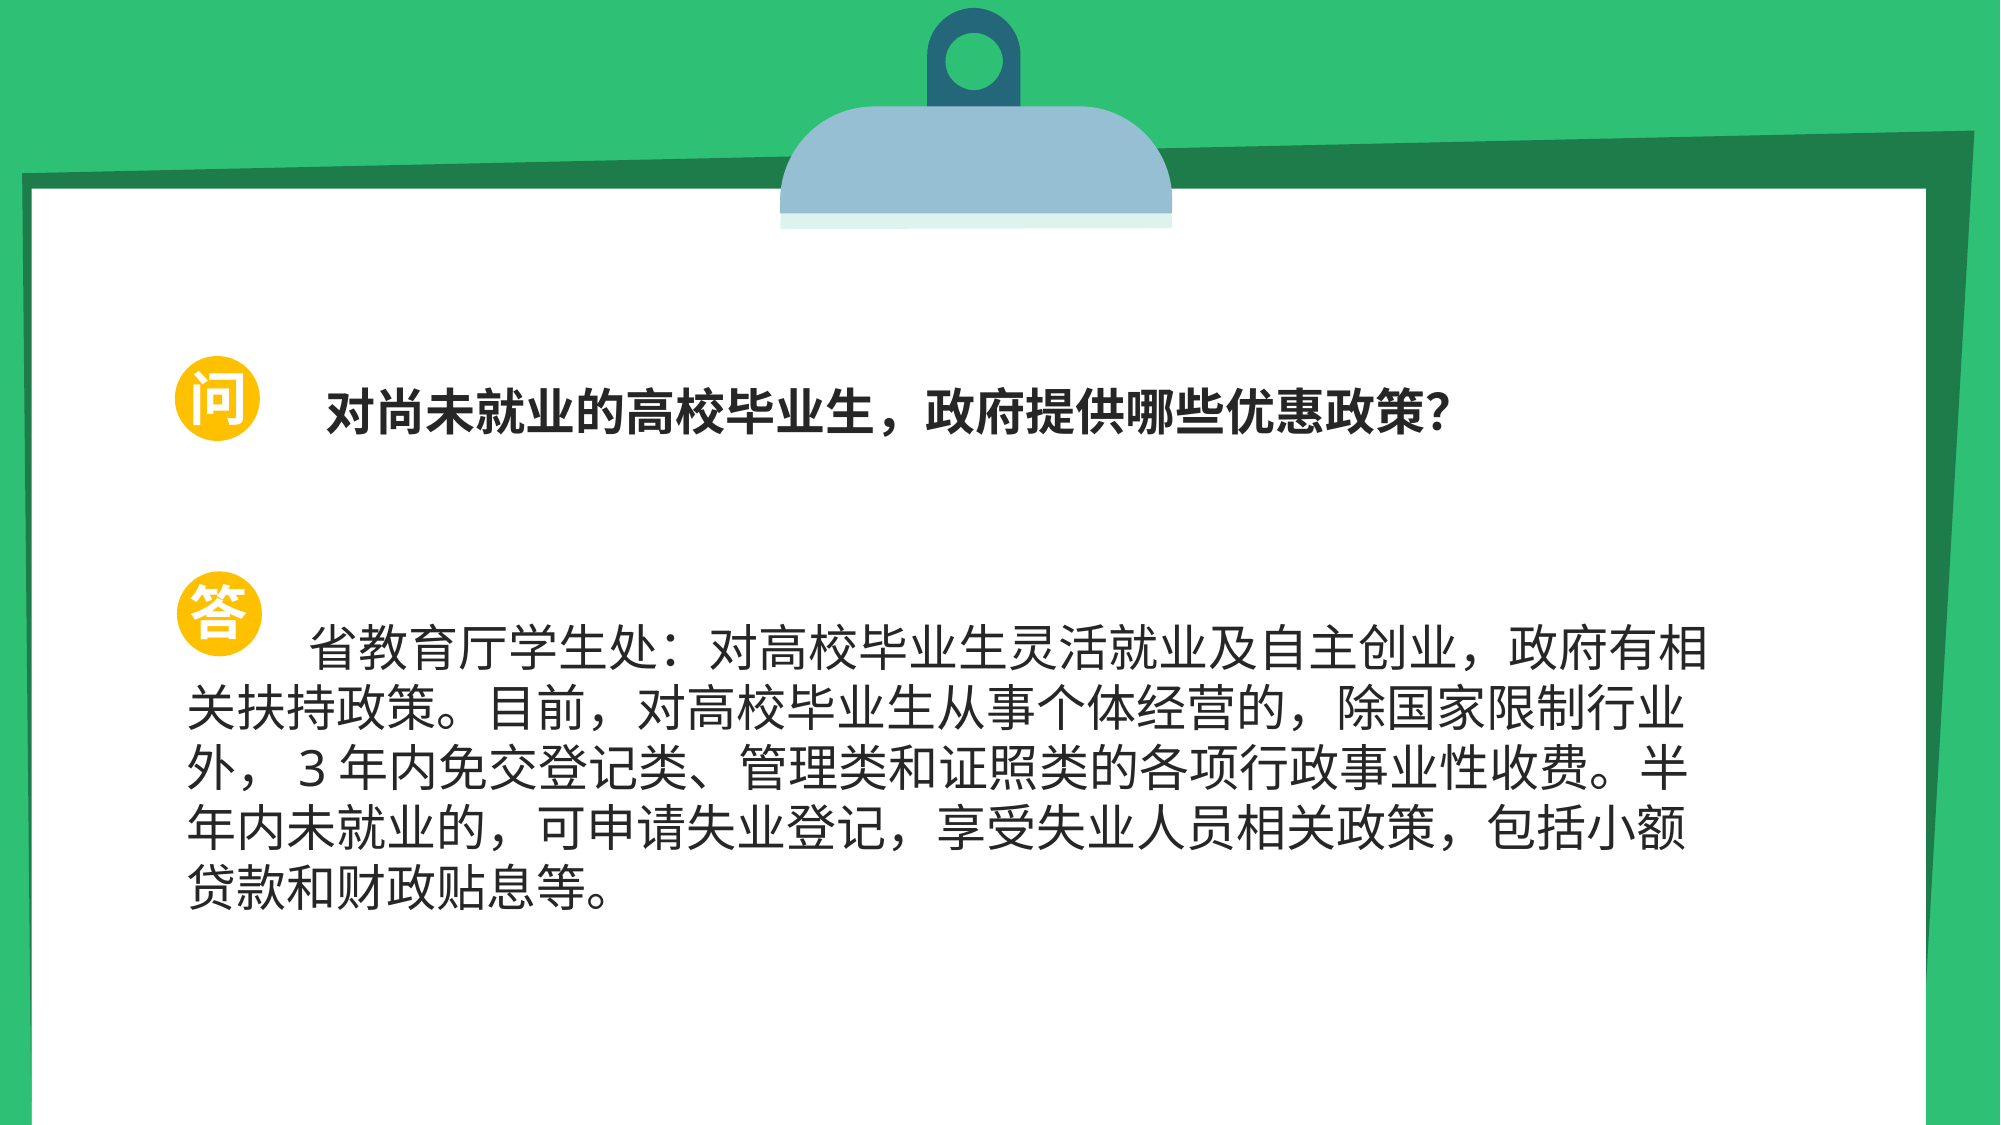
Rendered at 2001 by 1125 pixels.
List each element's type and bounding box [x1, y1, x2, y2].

text_box [22, 5, 1975, 1125]
text_box [174, 568, 262, 657]
